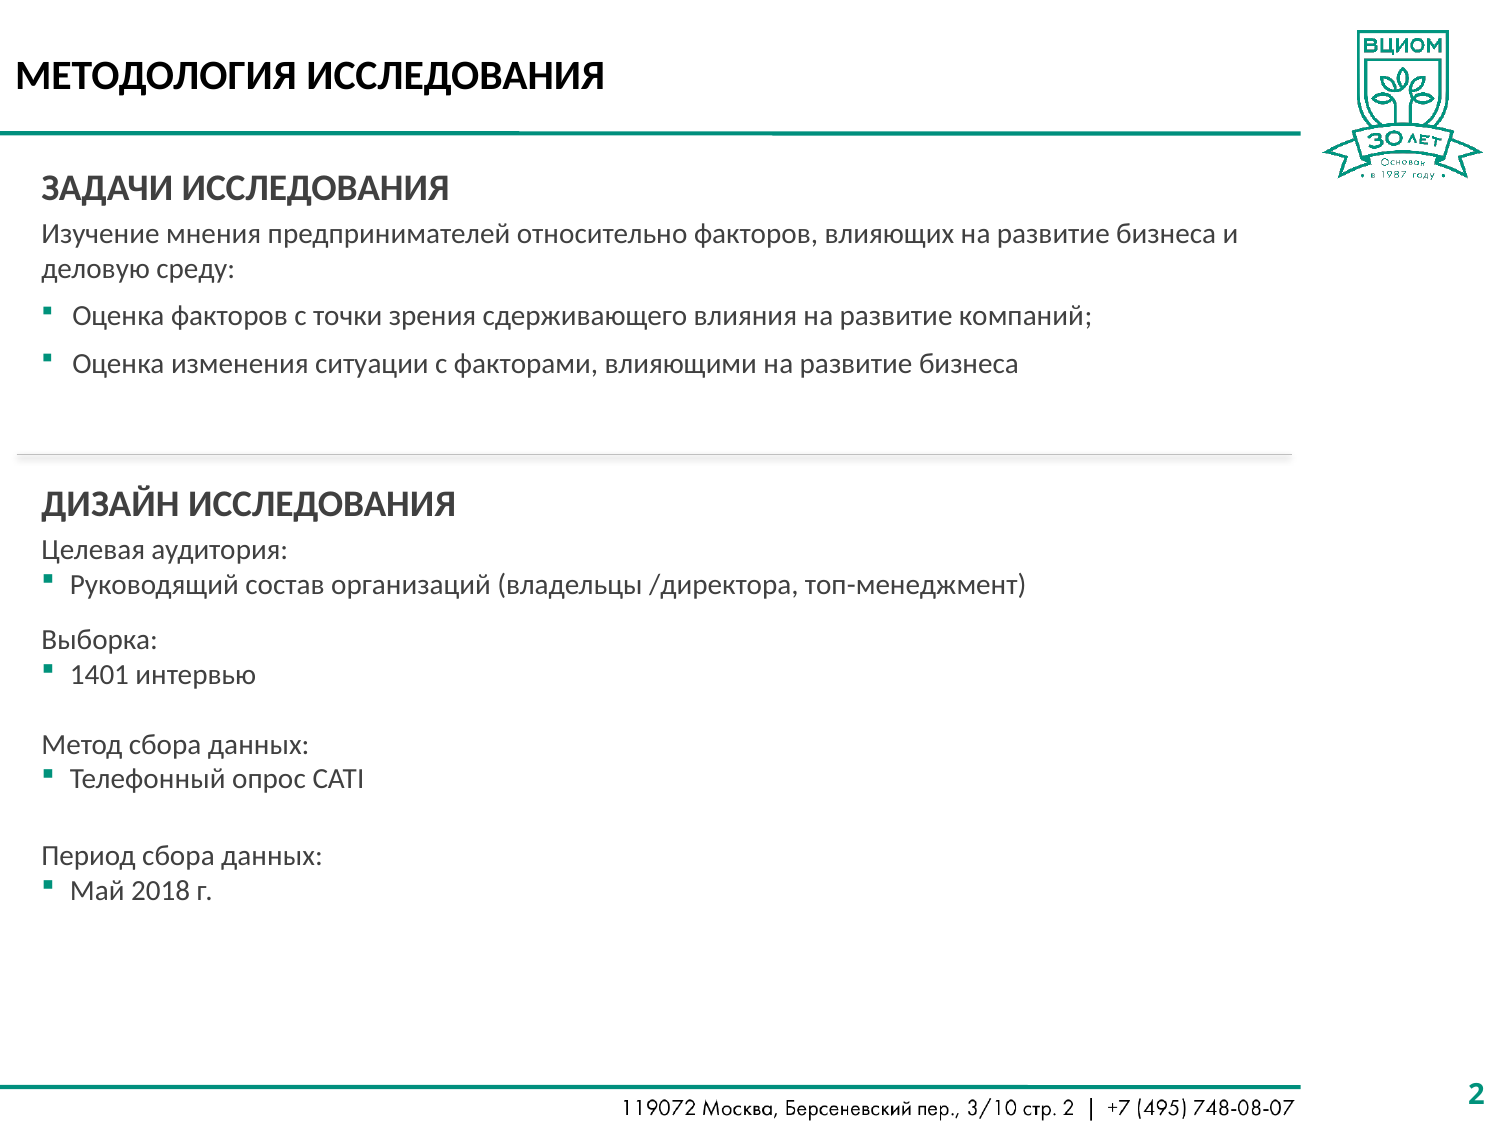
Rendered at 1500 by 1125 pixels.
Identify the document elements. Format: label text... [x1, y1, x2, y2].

title МЕТОДОЛОГИЯ ИССЛЕДОВАНИЯ [0, 42, 810, 103]
picture [620, 1086, 1351, 1125]
picture [1322, 30, 1483, 180]
text_box ЗАДАЧИ ИССЛЕДОВАНИЯ Изучение мнения предпринимателей относительно факторов, влияющих на развитие бизнеса и деловую среду: Оценка факторов с точки зрения сдерживающего влияния на развитие компаний; Оценка изменения ситуации с факторами, влияющими на развитие бизнеса ДИЗАЙН ИССЛЕДОВАНИЯ Целевая аудитория: Руководящий состав организаций (владельцы /директора, топ-менеджмент) Выборка: 1401 интервью Метод сбора данных: Телефонный опрос CATI Период сбора данных: Май 2018 г. [26, 155, 1361, 964]
